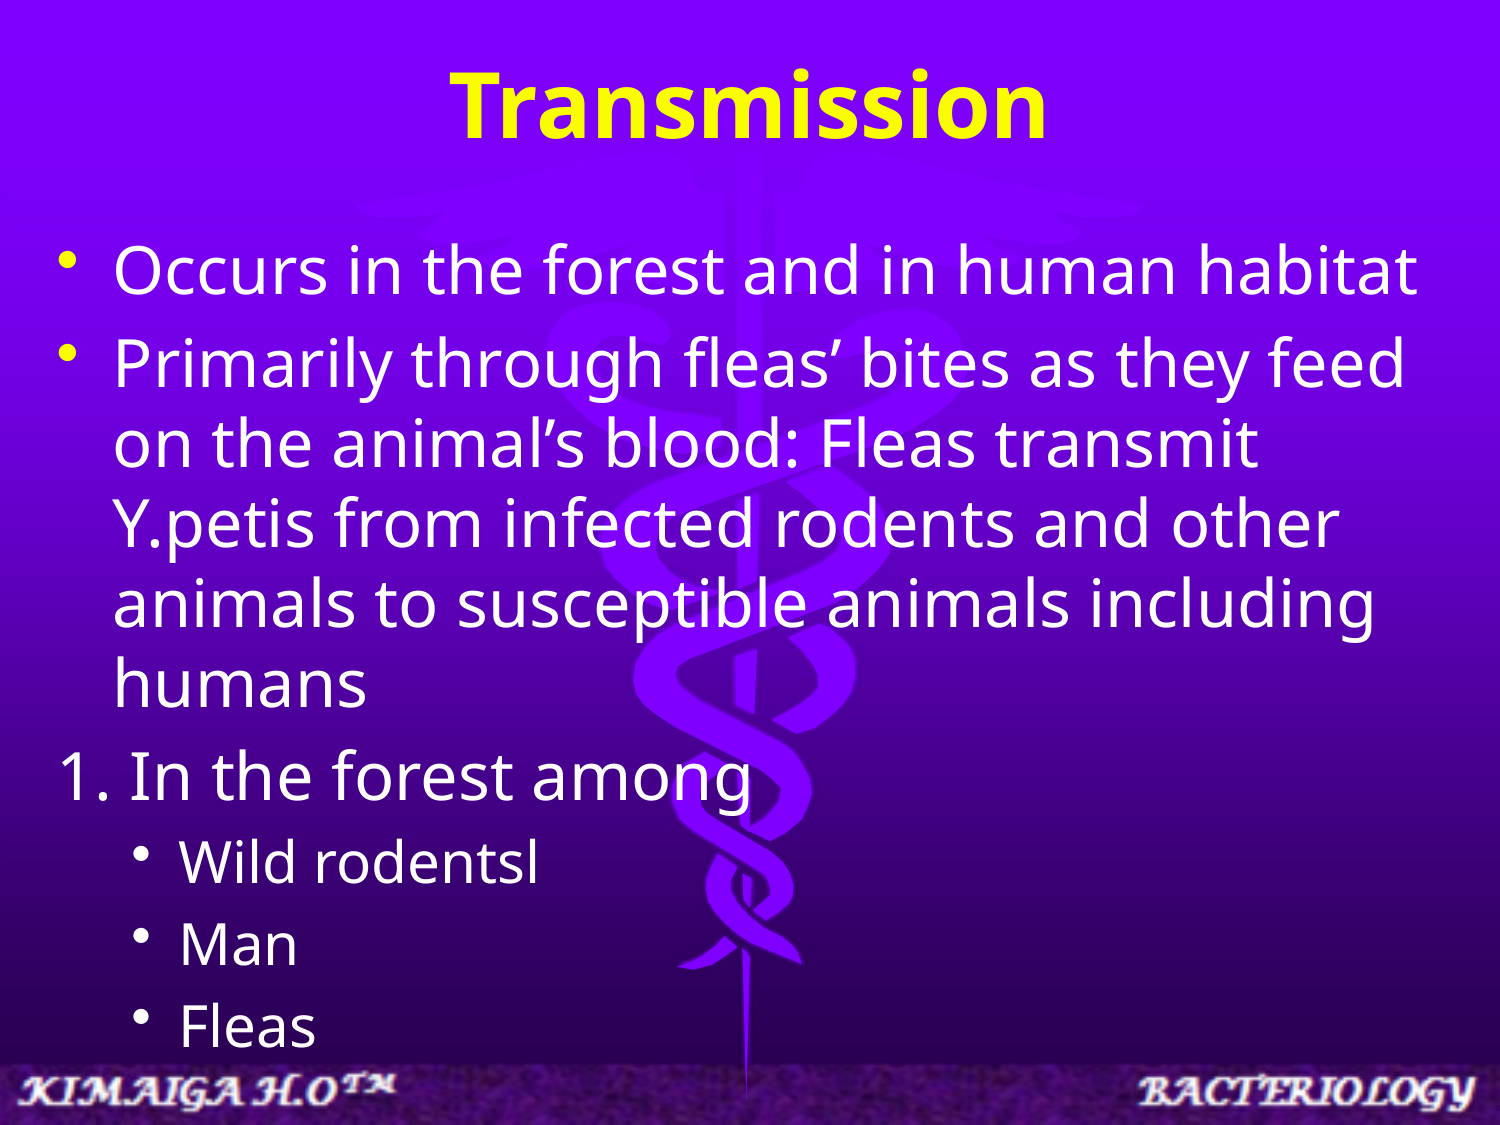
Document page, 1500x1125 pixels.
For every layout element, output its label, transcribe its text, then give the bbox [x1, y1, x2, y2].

title Transmission [29, 30, 1471, 173]
list Occurs in the forest and in human habitat Primarily through fleas’ bites as they feed on the animal’s blood: Fleas transmit Y.petis from infected rodents and other animals to susceptible animals including humans 1. In the forest among Wild rodentsl Man Fleas [41, 219, 1459, 1094]
picture [0, 0, 1500, 1125]
